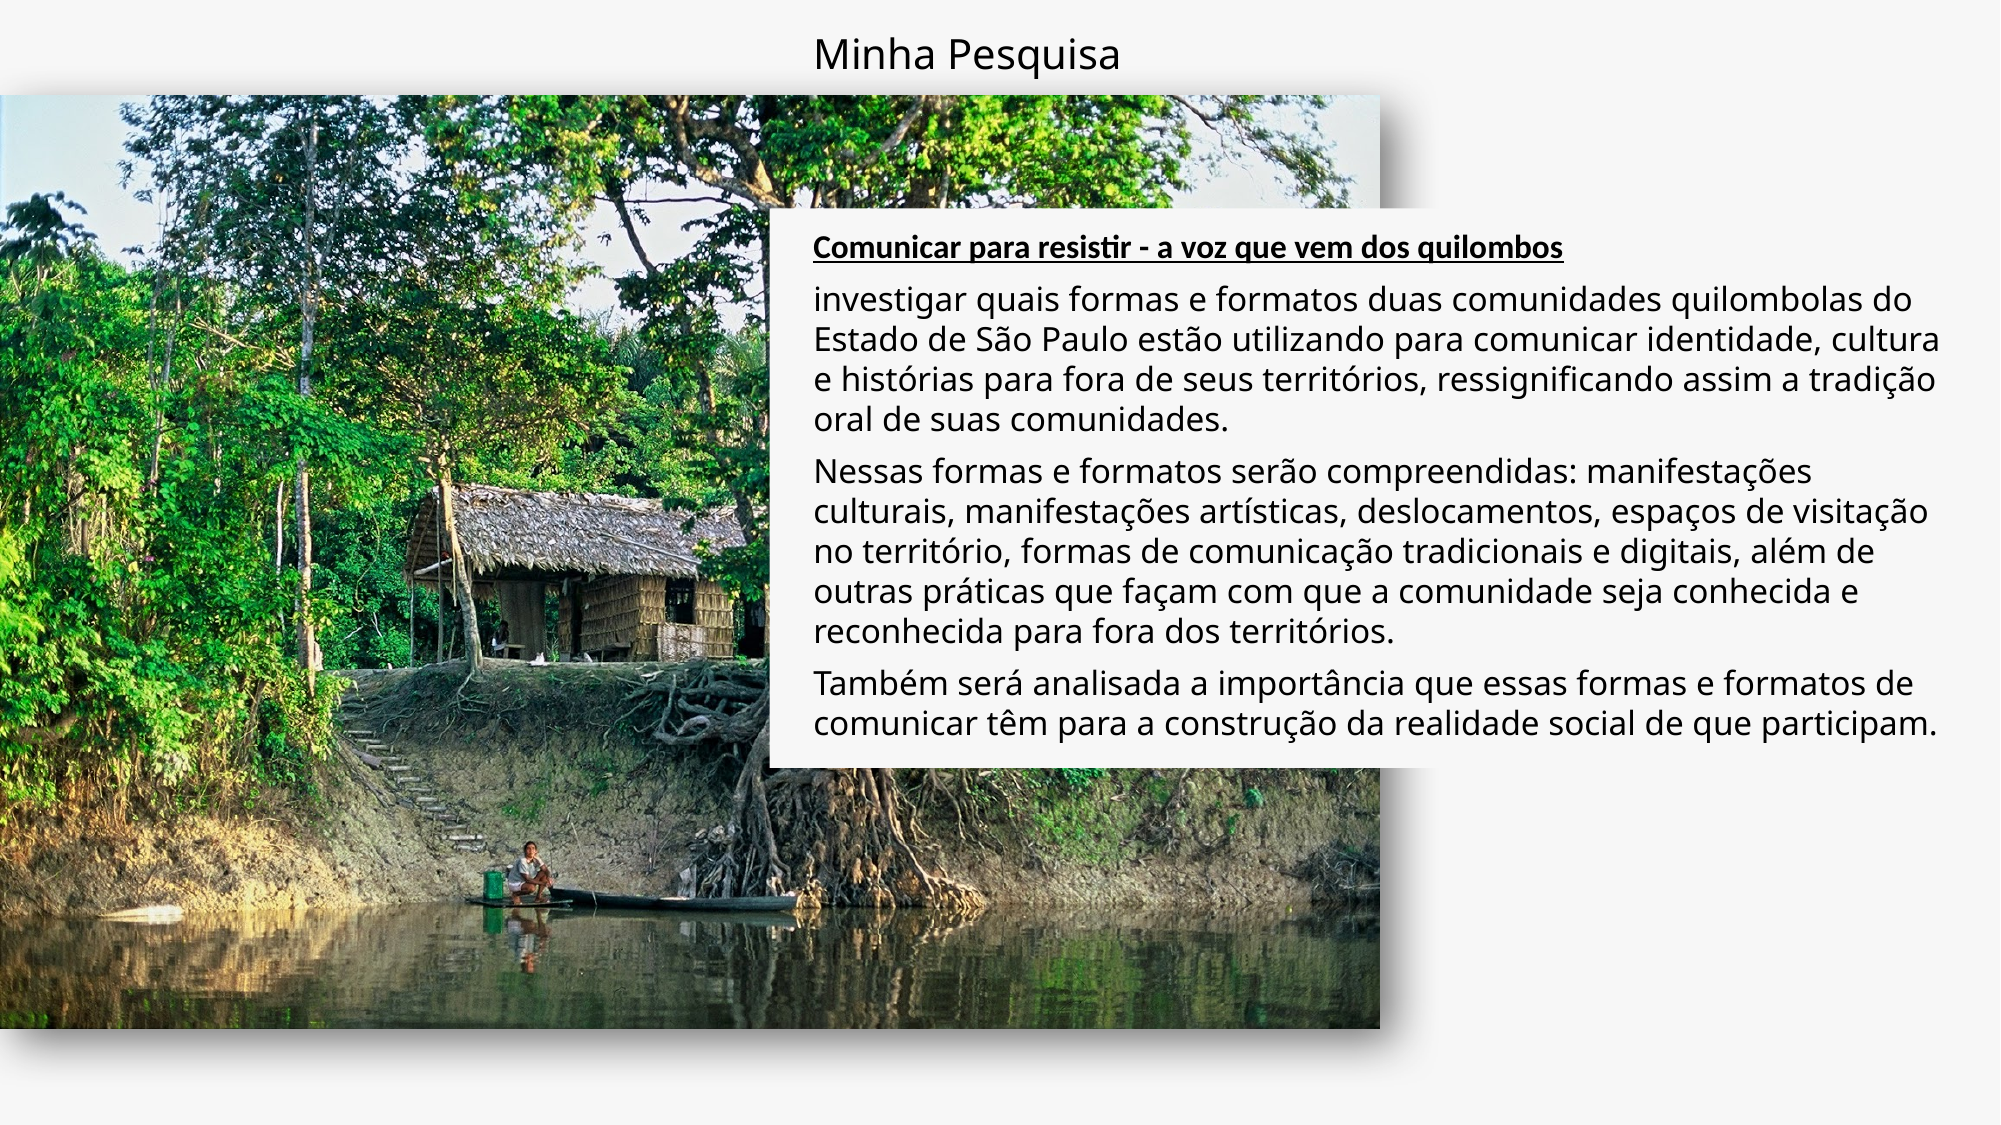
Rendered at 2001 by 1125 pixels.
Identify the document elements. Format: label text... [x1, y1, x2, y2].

text_box Minha Pesquisa [813, 27, 1805, 78]
text_box Comunicar para resistir - a voz que vem dos quilombos investigar quais formas e formatos duas comunidades quilombolas do Estado de São Paulo estão utilizando para comunicar identidade, cultura e histórias para fora de seus territórios, ressignificando assim a tradição oral de suas comunidades. Nessas formas e formatos serão compreendidas: manifestações culturais, manifestações artísticas, deslocamentos, espaços de visitação no território, formas de comunicação tradicionais e digitais, além de outras práticas que façam com que a comunidade seja conhecida e reconhecida para fora dos territórios. Também será analisada a importância que essas formas e formatos de comunicar têm para a construção da realidade social de que participam. [1380, 225, 1954, 743]
text_box [1380, 207, 1956, 769]
text_box [0, 0, 2000, 1125]
picture [0, 95, 1380, 1029]
